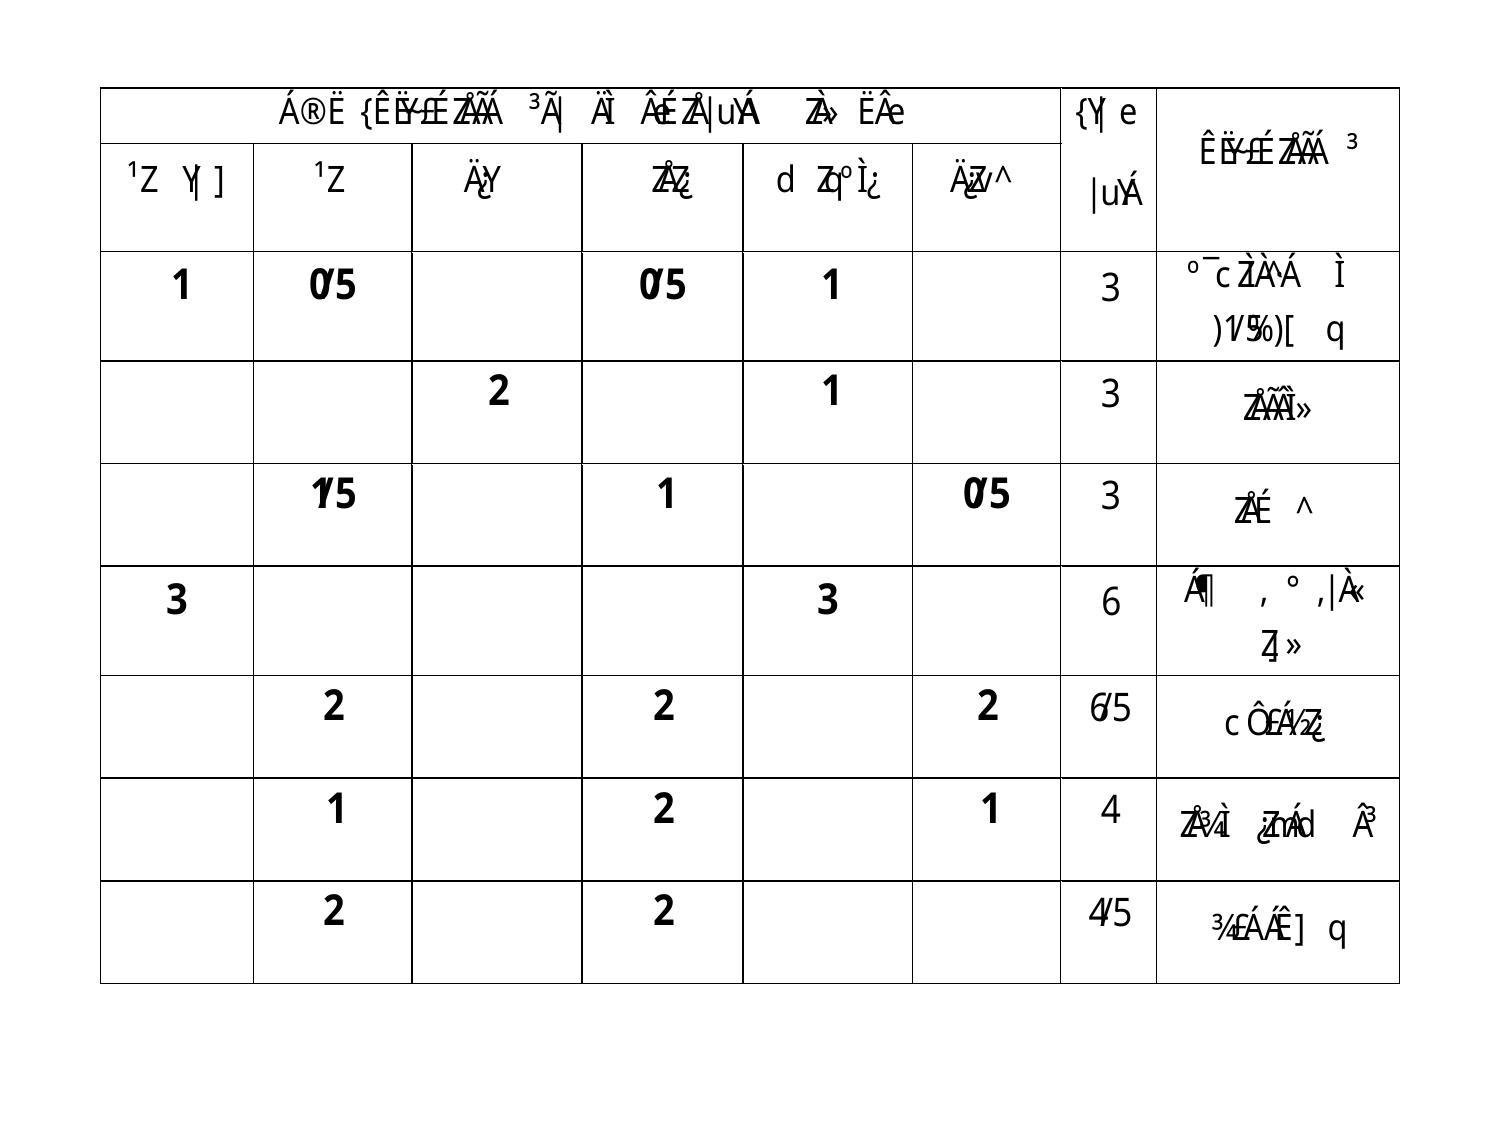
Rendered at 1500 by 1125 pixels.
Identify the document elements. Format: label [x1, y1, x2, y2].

text_box [99, 87, 1401, 1063]
